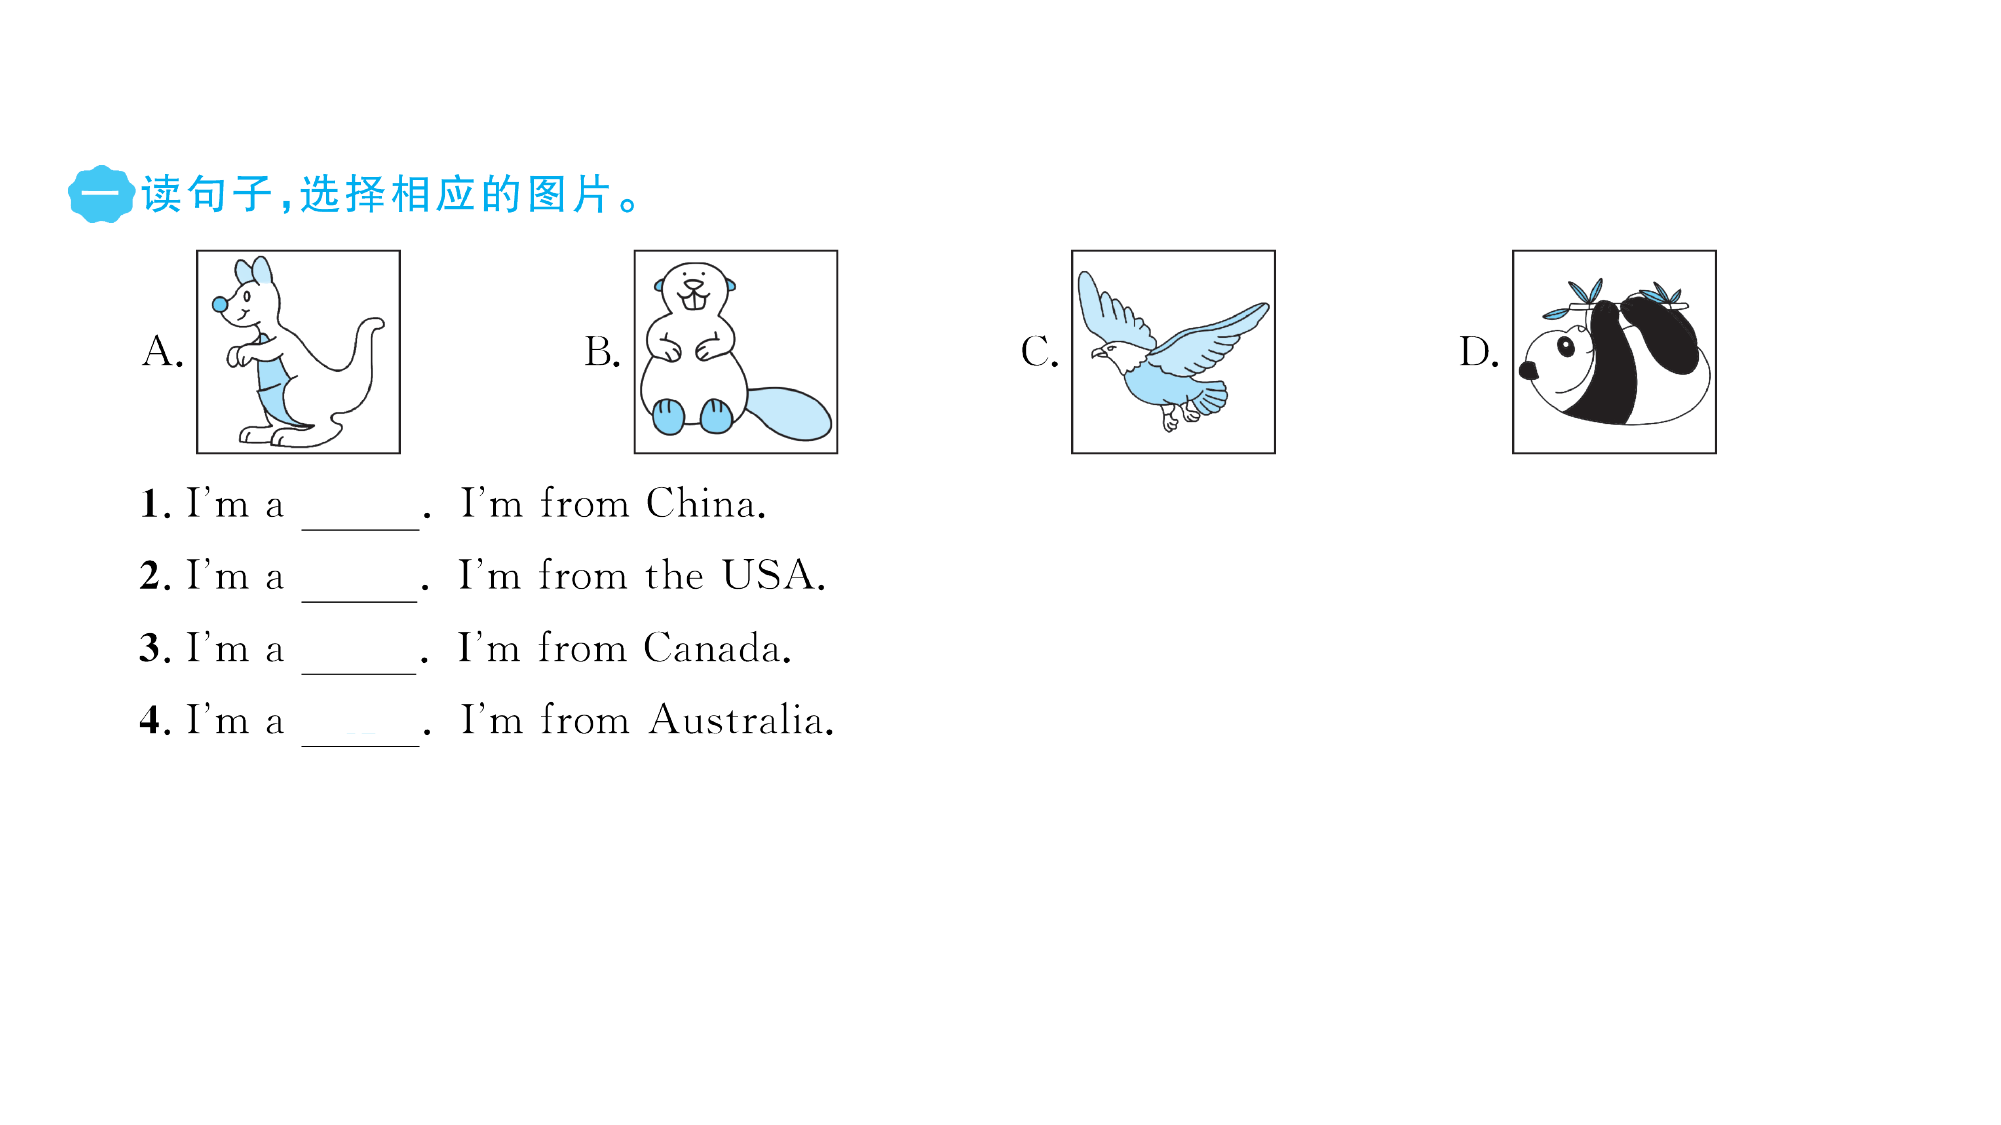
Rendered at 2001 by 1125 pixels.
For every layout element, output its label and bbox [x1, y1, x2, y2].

picture [64, 150, 1955, 759]
